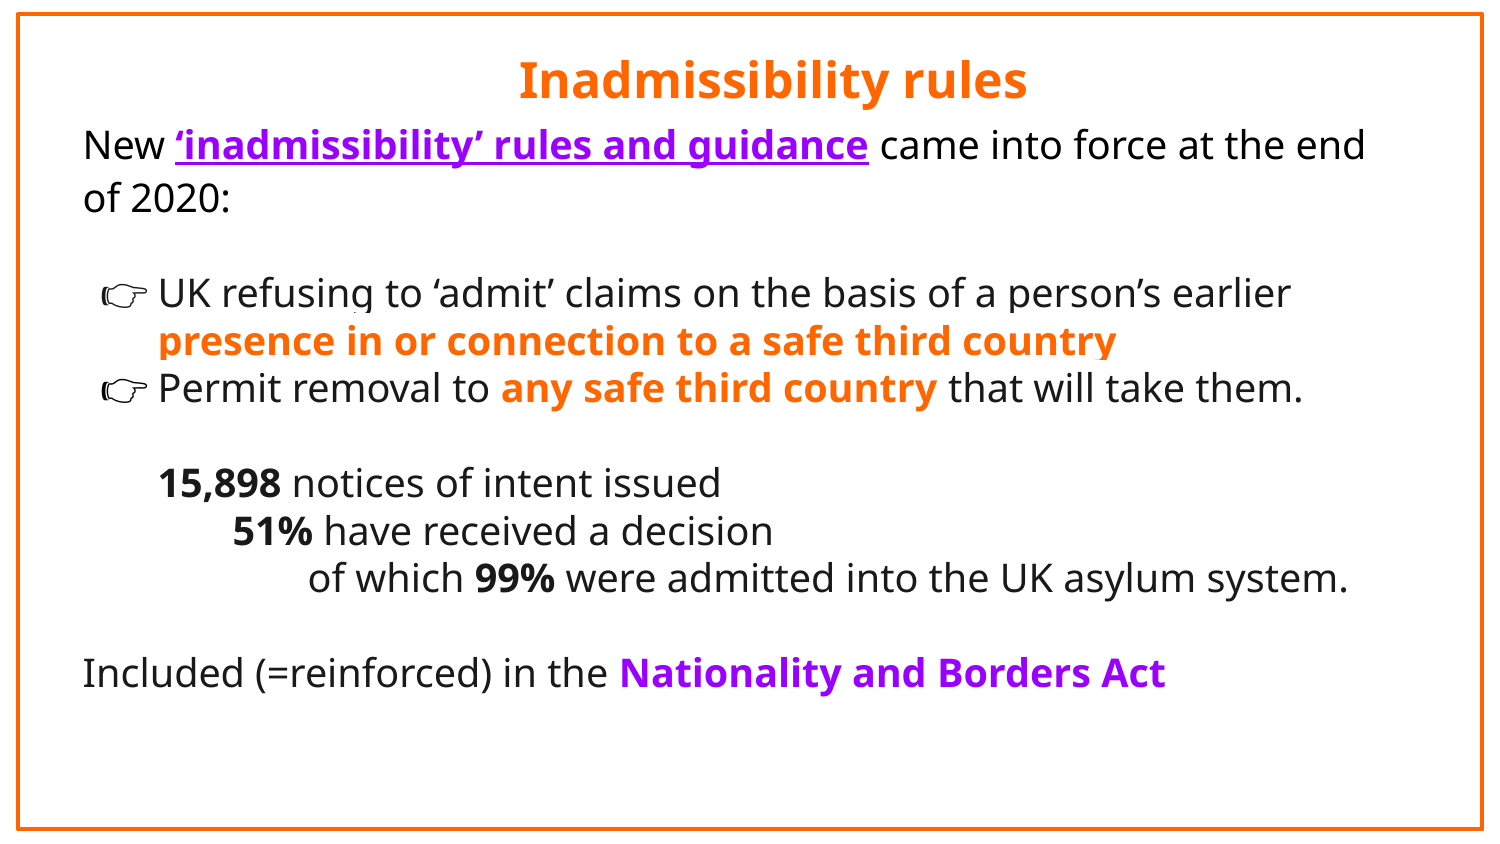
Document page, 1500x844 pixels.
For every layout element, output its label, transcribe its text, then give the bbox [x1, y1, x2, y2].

text_box Inadmissibility rules [100, 40, 1447, 266]
text_box New ‘inadmissibility’ rules and guidance came into force at the end of 2020: UK refusing to ‘admit’ claims on the basis of a person’s earlier presence in or connection to a safe third country Permit removal to any safe third country that will take them. 15,898 notices of intent issued 51% have received a decision of which 99% were admitted into the UK asylum system. Included (=reinforced) in the Nationality and Borders Act [67, 104, 1389, 844]
text_box [17, 14, 1483, 830]
